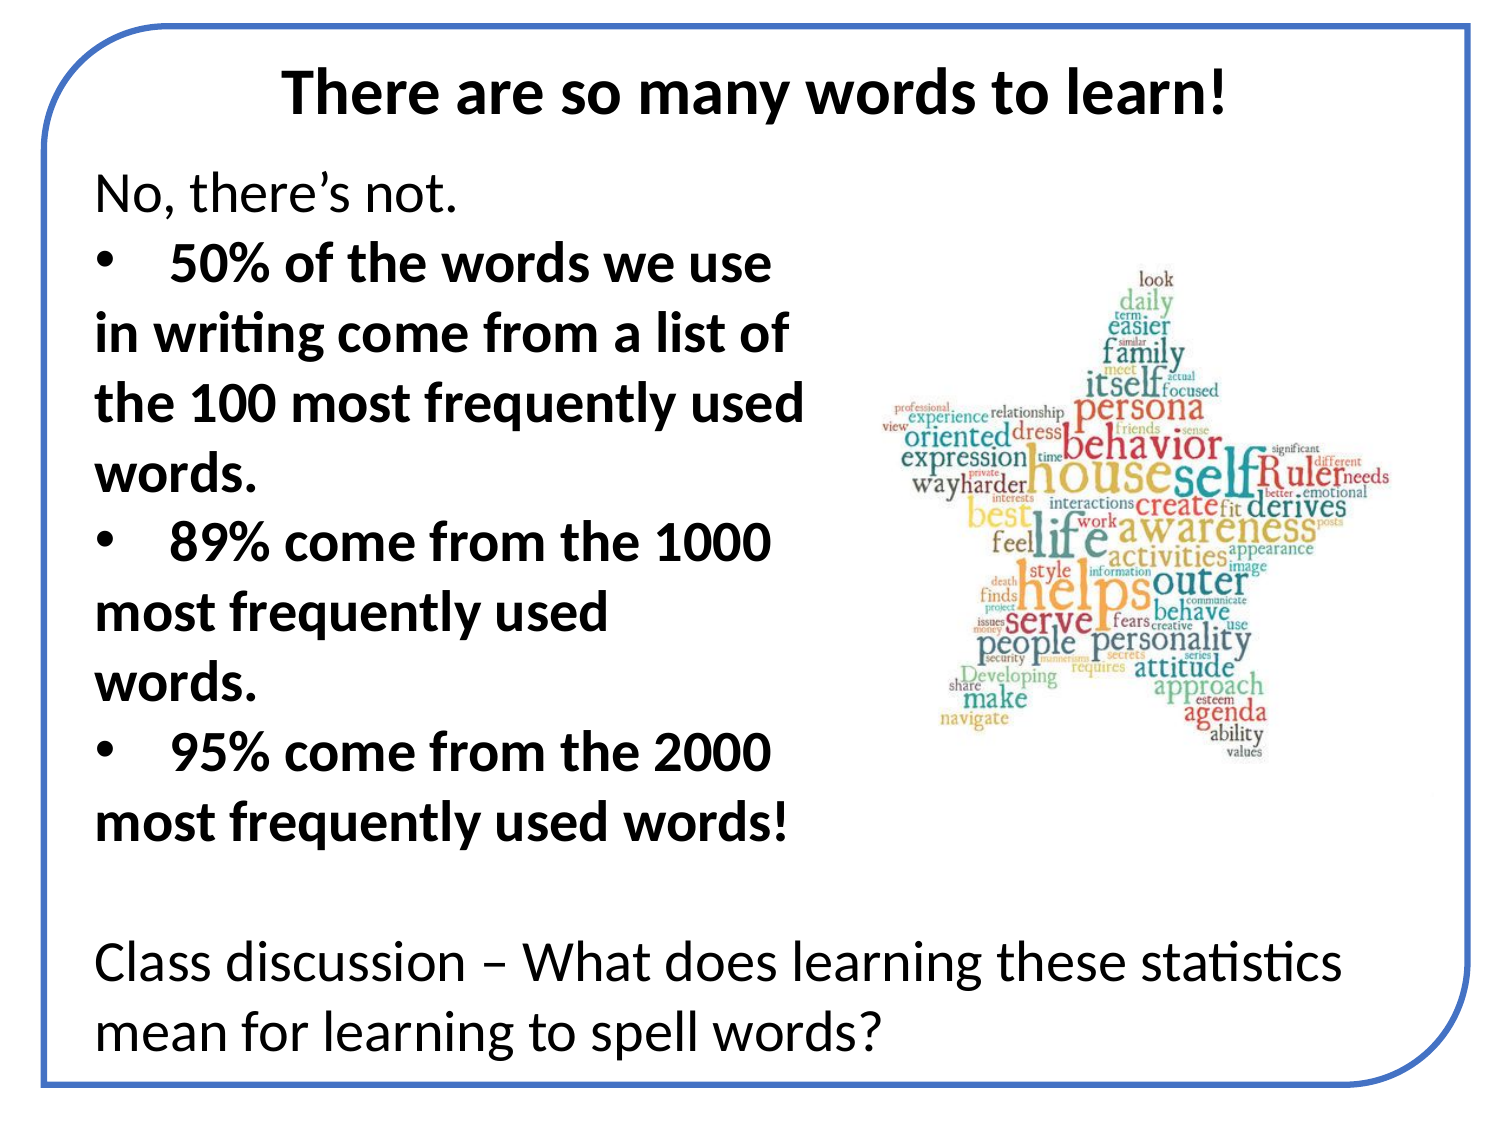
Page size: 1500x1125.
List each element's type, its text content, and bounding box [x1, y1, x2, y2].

text_box There are so many words to learn! No, there’s not. 50% of the words we use in writing come from a list of the 100 most frequently used words. 89% come from the 1000 most frequently used words. 95% come from the 2000 most frequently used words! Class discussion – What does learning these statistics mean for learning to spell words? [42, 25, 1469, 1086]
picture [844, 235, 1434, 797]
